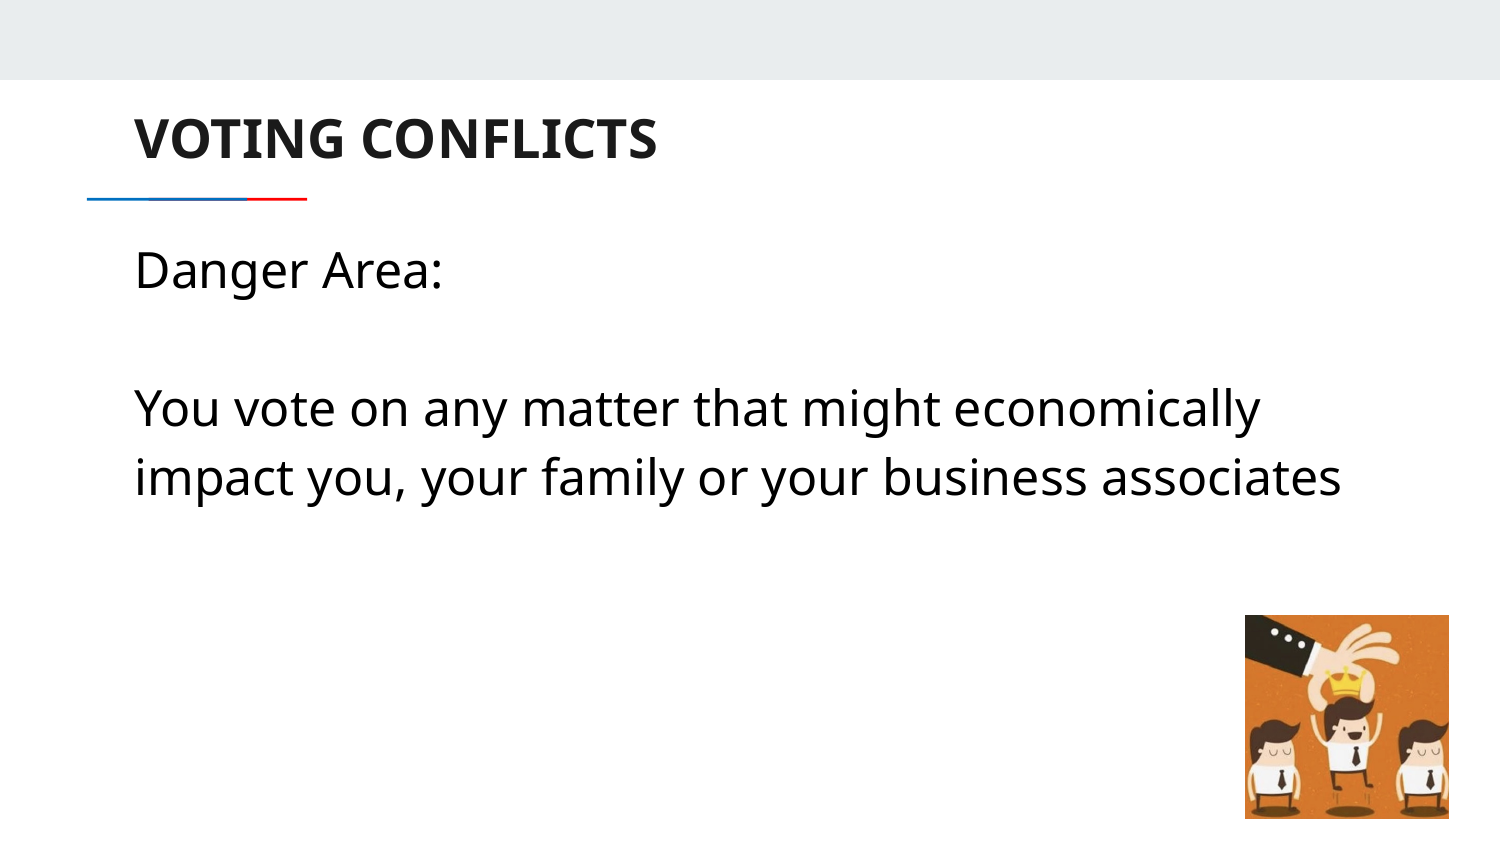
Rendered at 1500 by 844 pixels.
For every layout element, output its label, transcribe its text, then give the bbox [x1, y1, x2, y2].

picture [1245, 614, 1450, 819]
list Danger Area: You vote on any matter that might economically impact you, your family or your business associates [119, 214, 1381, 586]
title VOTING CONFLICTS [119, 89, 1381, 178]
